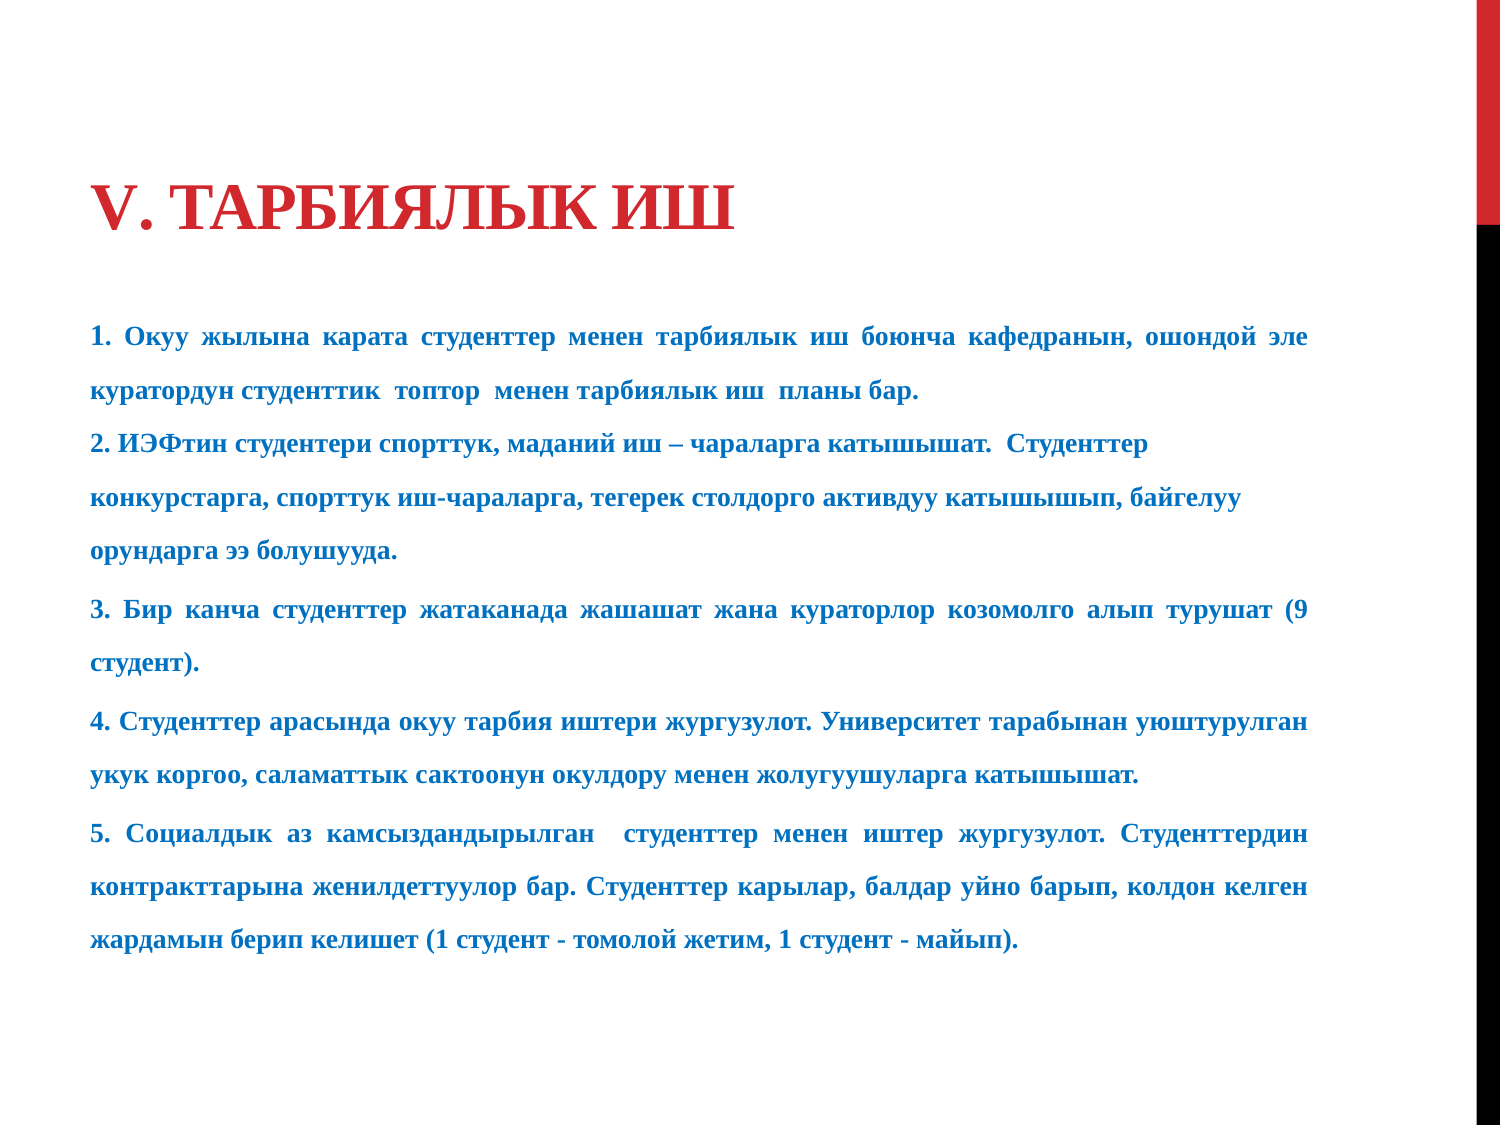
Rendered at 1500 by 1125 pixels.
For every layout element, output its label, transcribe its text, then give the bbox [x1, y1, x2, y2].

title V. Тарбиялык иш [75, 25, 1025, 250]
list 1. Окуу жылына карата студенттер менен тарбиялык иш боюнча кафедранын, ошондой эле куратордун студенттик топтор менен тарбиялык иш планы бар. 2. ИЭФтин студентери спорттук, маданий иш – чараларга катышышат. Студенттер конкурстарга, спорттук иш-чараларга, тегерек столдорго активдуу катышышып, байгелуу орундарга ээ болушууда. 3. Бир канча студенттер жатаканада жашашат жана кураторлор козомолго алып турушат (9 студент). 4. Студенттер арасында окуу тарбия иштери жургузулот. Университет тарабынан уюштурулган укук коргоо, саламаттык сактоонун окулдору менен жолугуушуларга катышышат. 5. Социалдык аз камсыздандырылган студенттер менен иштер жургузулот. Студенттердин контракттарына женилдеттуулор бар. Студенттер карылар, балдар уйно барып, колдон келген жардамын берип келишет (1 студент - томолой жетим, 1 студент - майып). [75, 287, 1325, 1005]
